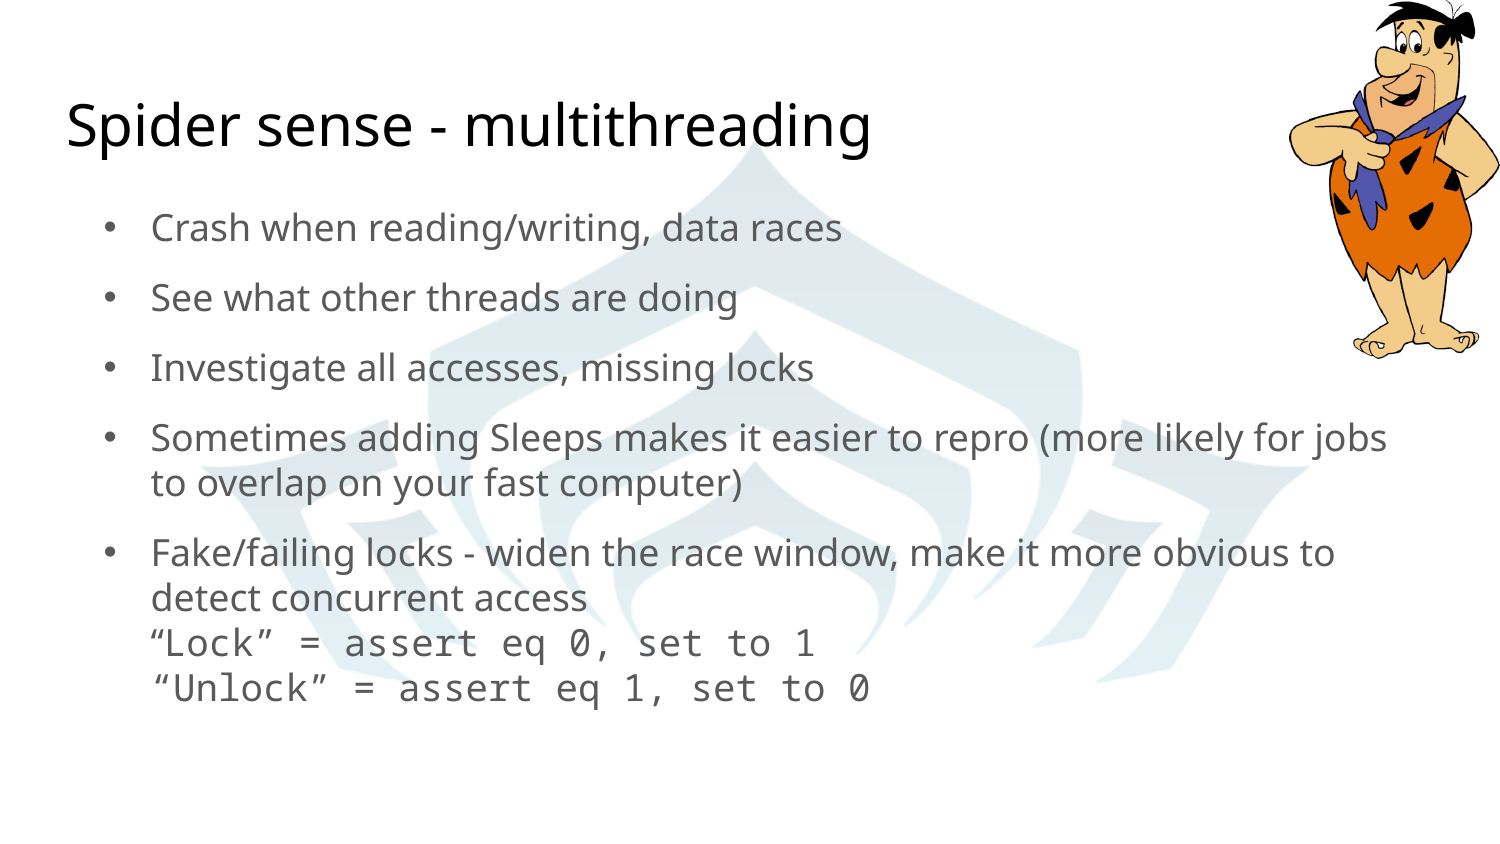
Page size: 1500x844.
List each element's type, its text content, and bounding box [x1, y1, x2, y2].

picture [0, 0, 1500, 844]
list Crash when reading/writing, data races See what other threads are doing Investigate all accesses, missing locks Sometimes adding Sleeps makes it easier to repro (more likely for jobs to overlap on your fast computer) Fake/failing locks - widen the race window, make it more obvious to detect concurrent access “Lock” = assert eq 0, set to 1 “Unlock” = assert eq 1, set to 0 [51, 189, 1449, 750]
title Spider sense - multithreading [51, 72, 1283, 167]
